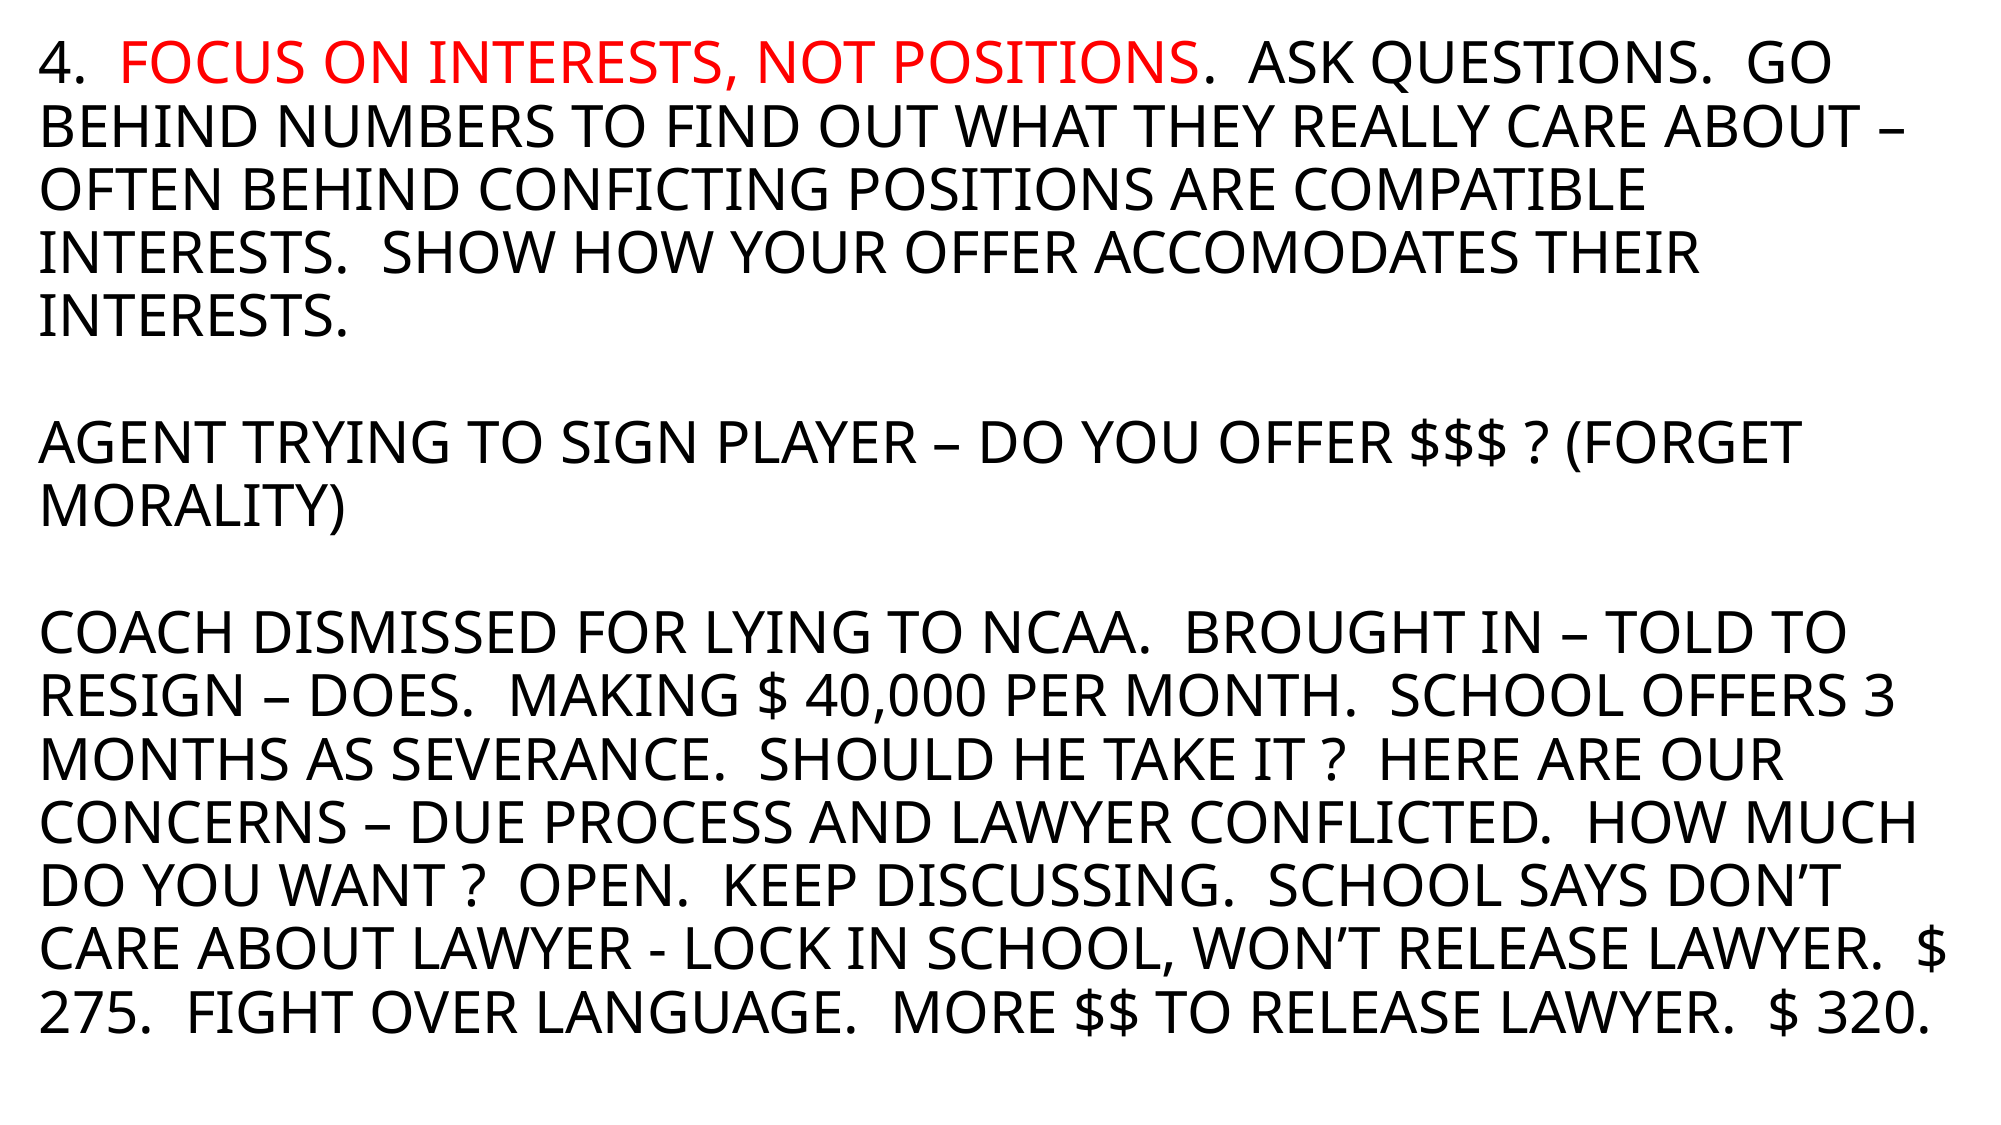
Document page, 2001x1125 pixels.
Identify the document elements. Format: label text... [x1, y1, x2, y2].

title 4. FOCUS ON INTERESTS, NOT POSITIONS. ASK QUESTIONS. GO BEHIND NUMBERS TO FIND OUT WHAT THEY REALLY CARE ABOUT – OFTEN BEHIND CONFICTING POSITIONS ARE COMPATIBLE INTERESTS. SHOW HOW YOUR OFFER ACCOMODATES THEIR INTERESTS. AGENT TRYING TO SIGN PLAYER – DO YOU OFFER $$$ ? (FORGET MORALITY) COACH DISMISSED FOR LYING TO NCAA. BROUGHT IN – TOLD TO RESIGN – DOES. MAKING $ 40,000 PER MONTH. SCHOOL OFFERS 3 MONTHS AS SEVERANCE. SHOULD HE TAKE IT ? HERE ARE OUR CONCERNS – DUE PROCESS AND LAWYER CONFLICTED. HOW MUCH DO YOU WANT ? OPEN. KEEP DISCUSSING. SCHOOL SAYS DON’T CARE ABOUT LAWYER - LOCK IN SCHOOL, WON’T RELEASE LAWYER. $ 275. FIGHT OVER LANGUAGE. MORE $$ TO RELEASE LAWYER. $ 320. [23, 25, 1974, 1098]
